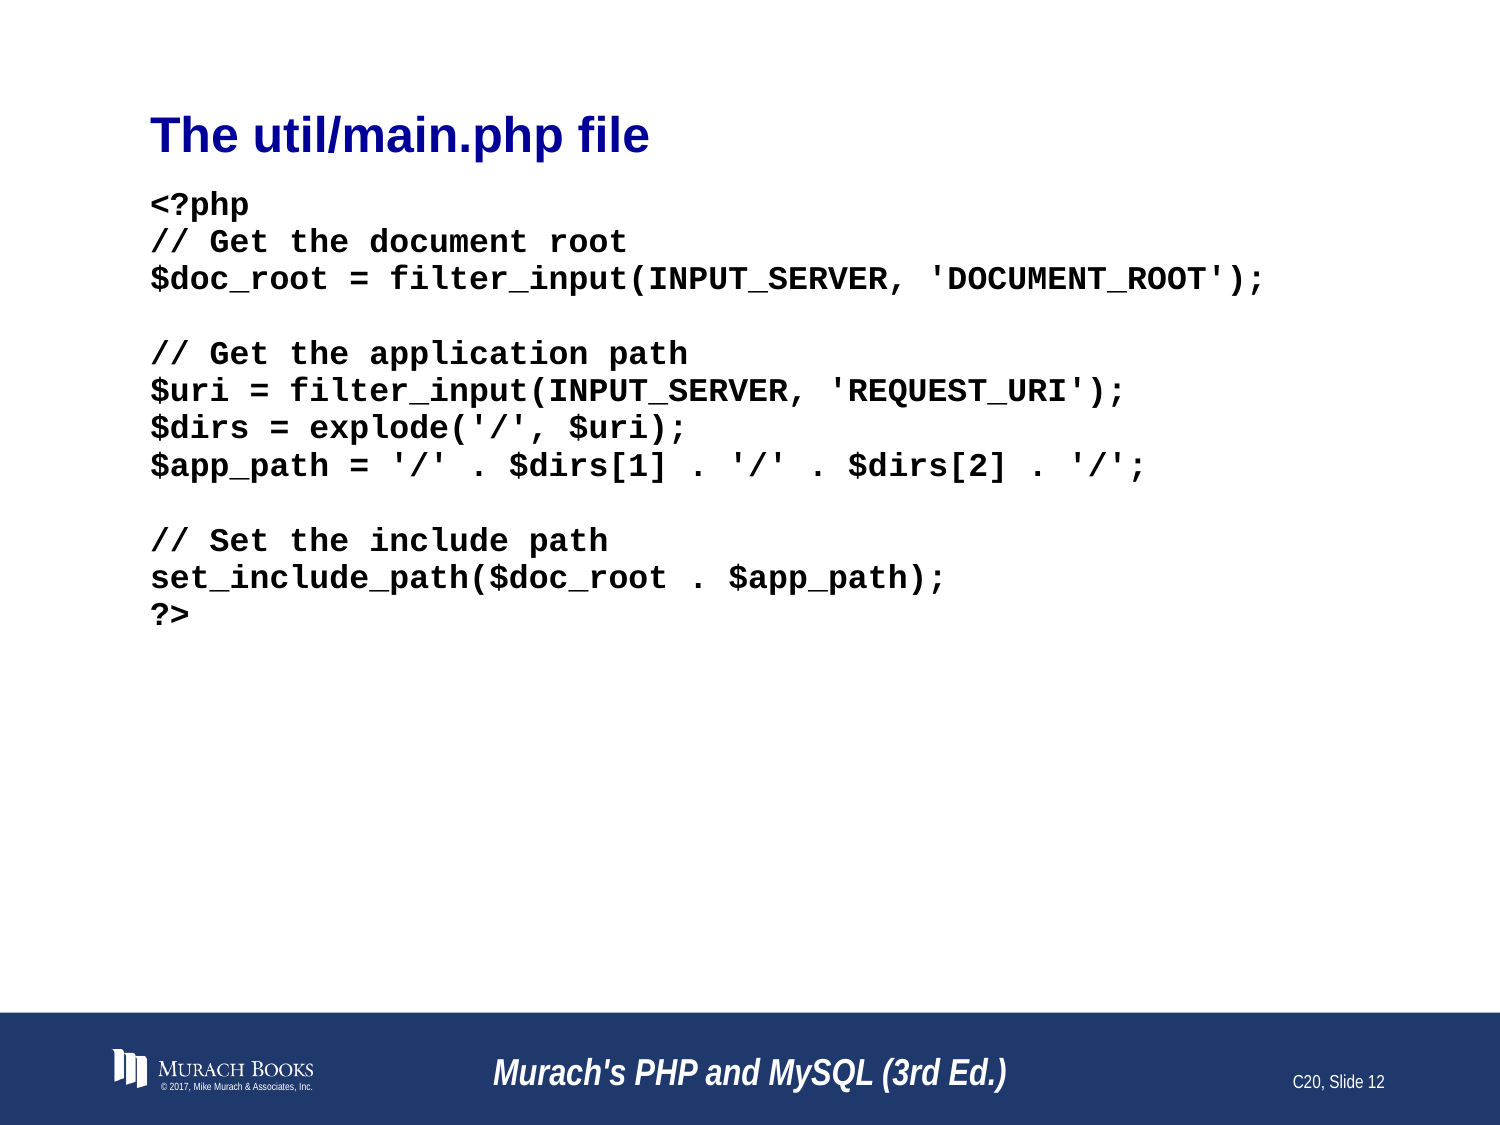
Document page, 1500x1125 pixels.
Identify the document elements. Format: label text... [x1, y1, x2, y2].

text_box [149, 187, 1346, 708]
footer © 2017, Mike Murach & Associates, Inc. [12, 1025, 463, 1100]
slide_number C20, Slide 12 [1087, 1025, 1400, 1100]
title The util/main.php file [150, 101, 1350, 163]
slide_number Murach's PHP and MySQL (3rd Ed.) [463, 1025, 1050, 1100]
